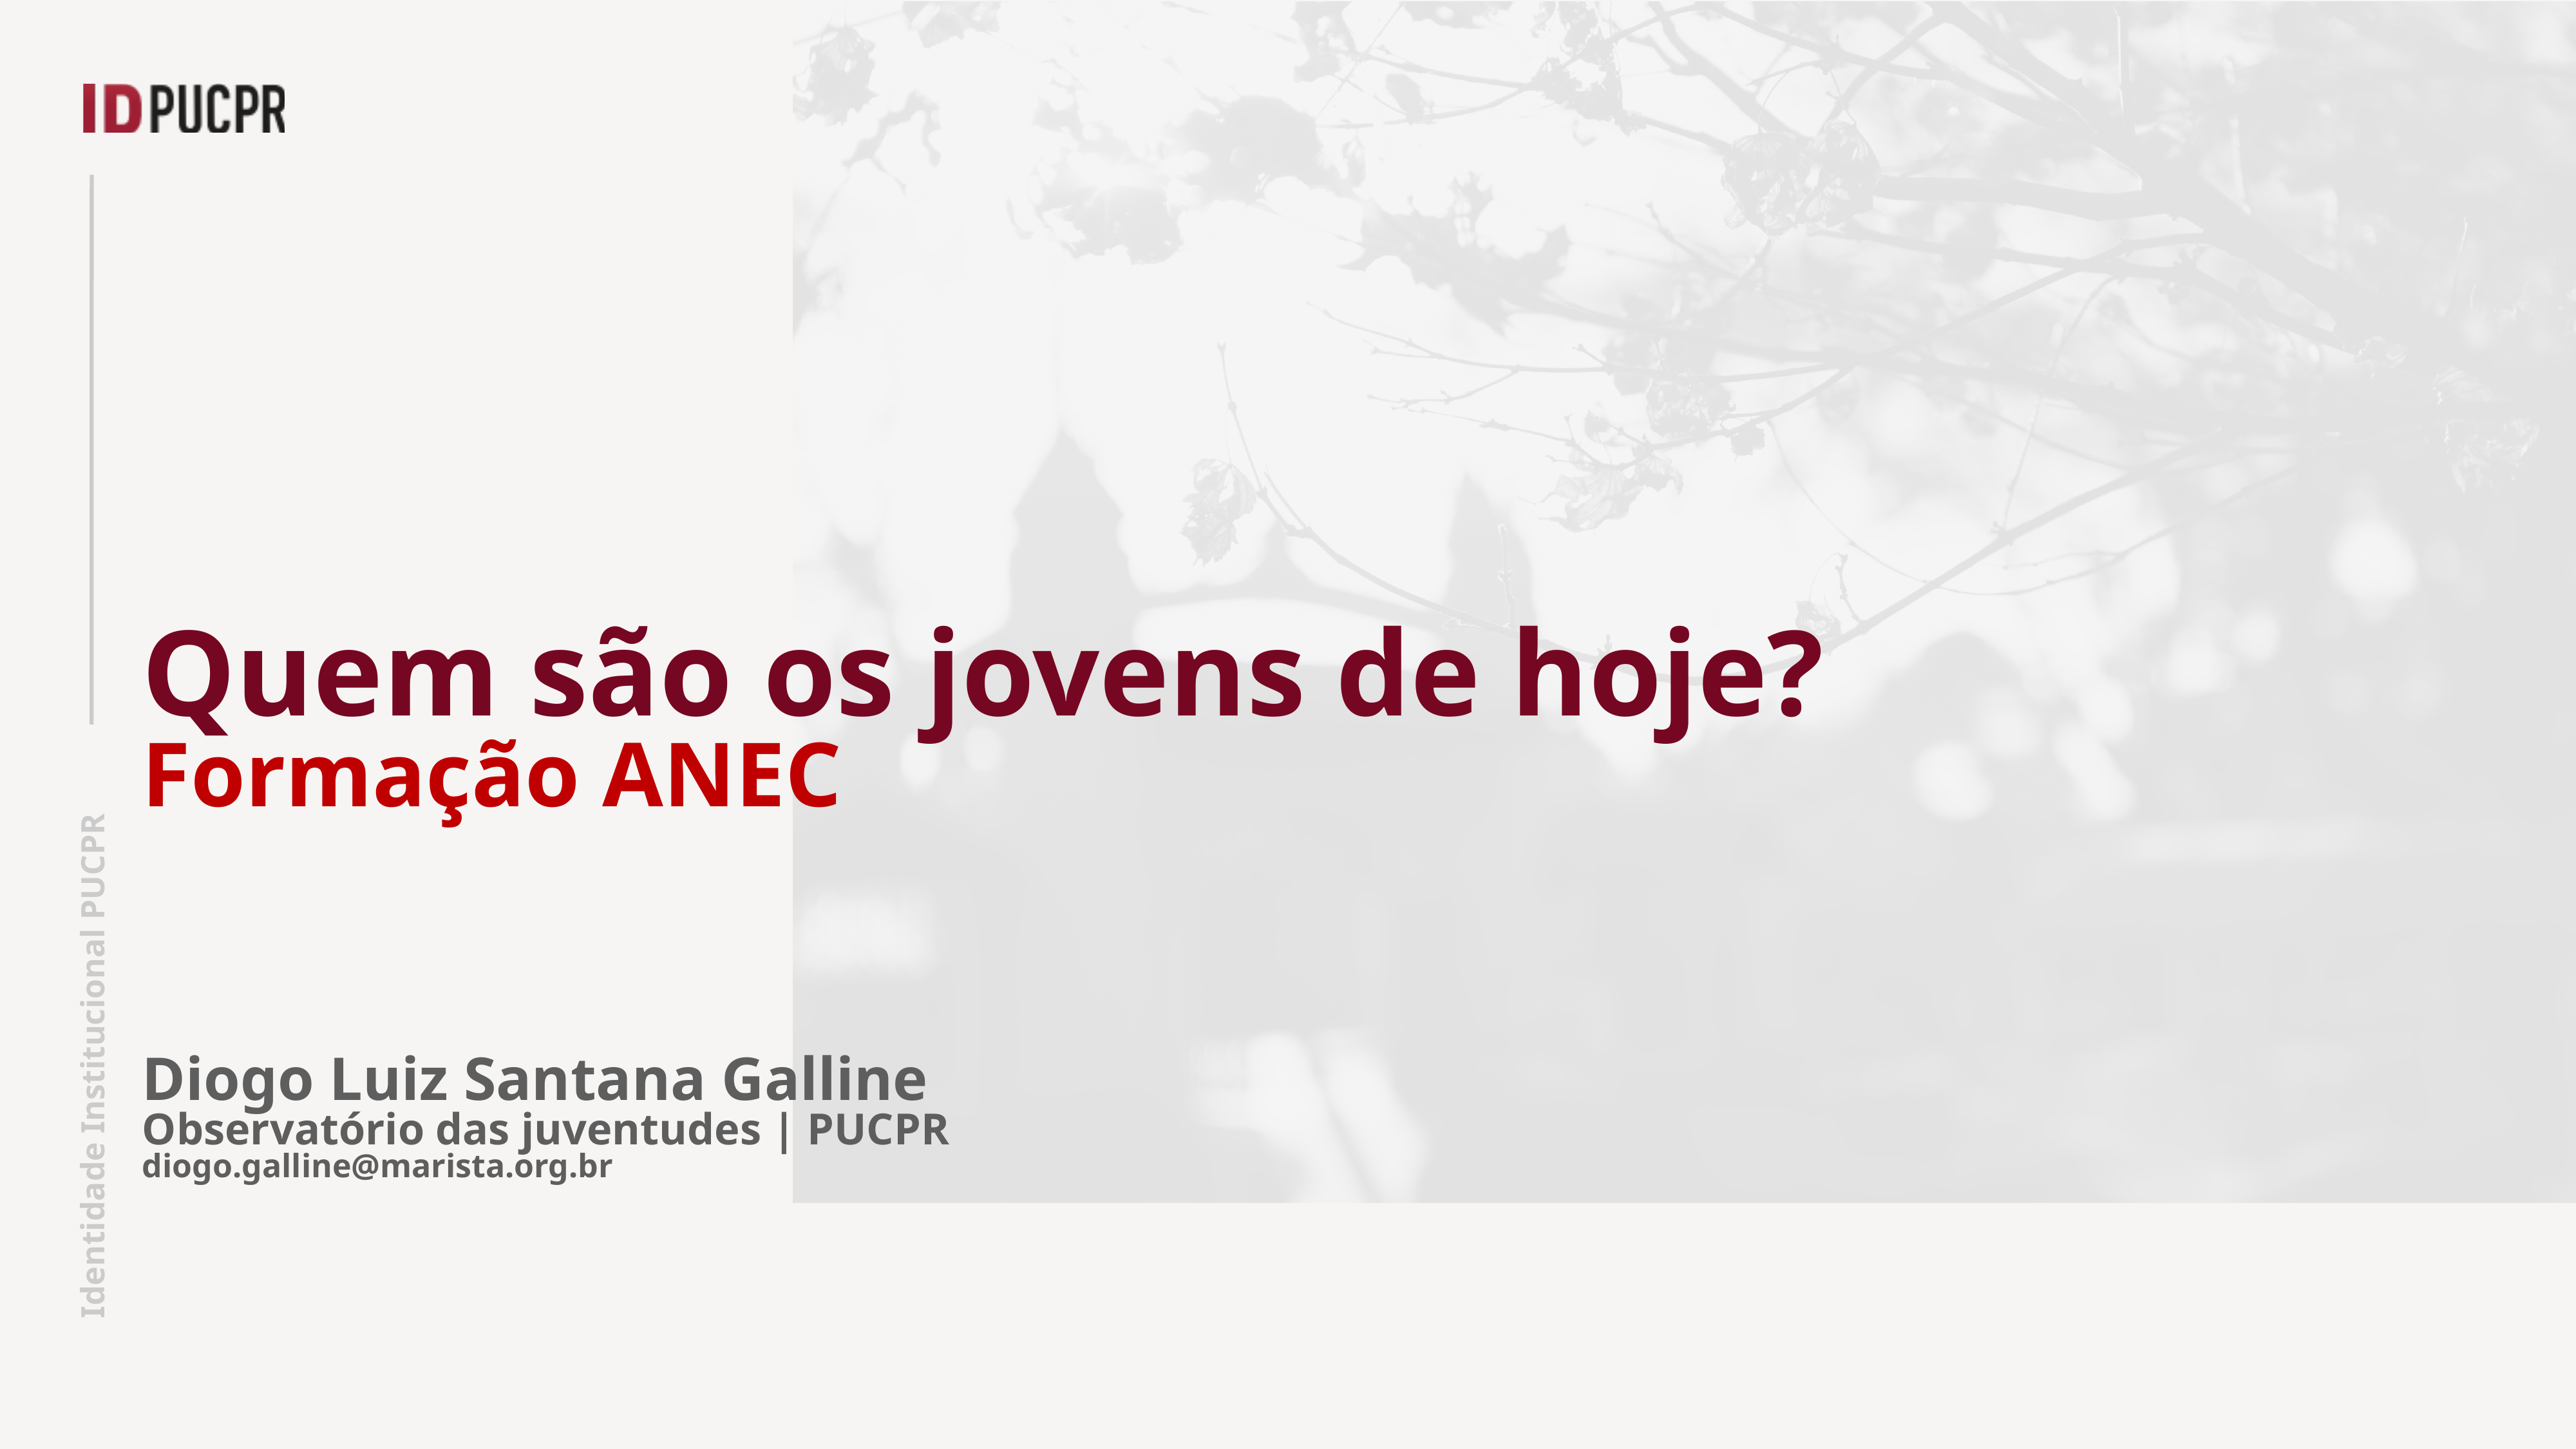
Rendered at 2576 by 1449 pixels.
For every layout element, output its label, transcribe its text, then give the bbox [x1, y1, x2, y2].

text_box Diogo Luiz Santana Galline Observatório das juventudes | PUCPR diogo.galline@marista.org.br [138, 1051, 790, 1188]
text_box Quem são os jovens de hoje? Formação ANEC [138, 621, 790, 828]
picture [793, 1, 2576, 1203]
picture [83, 83, 285, 133]
